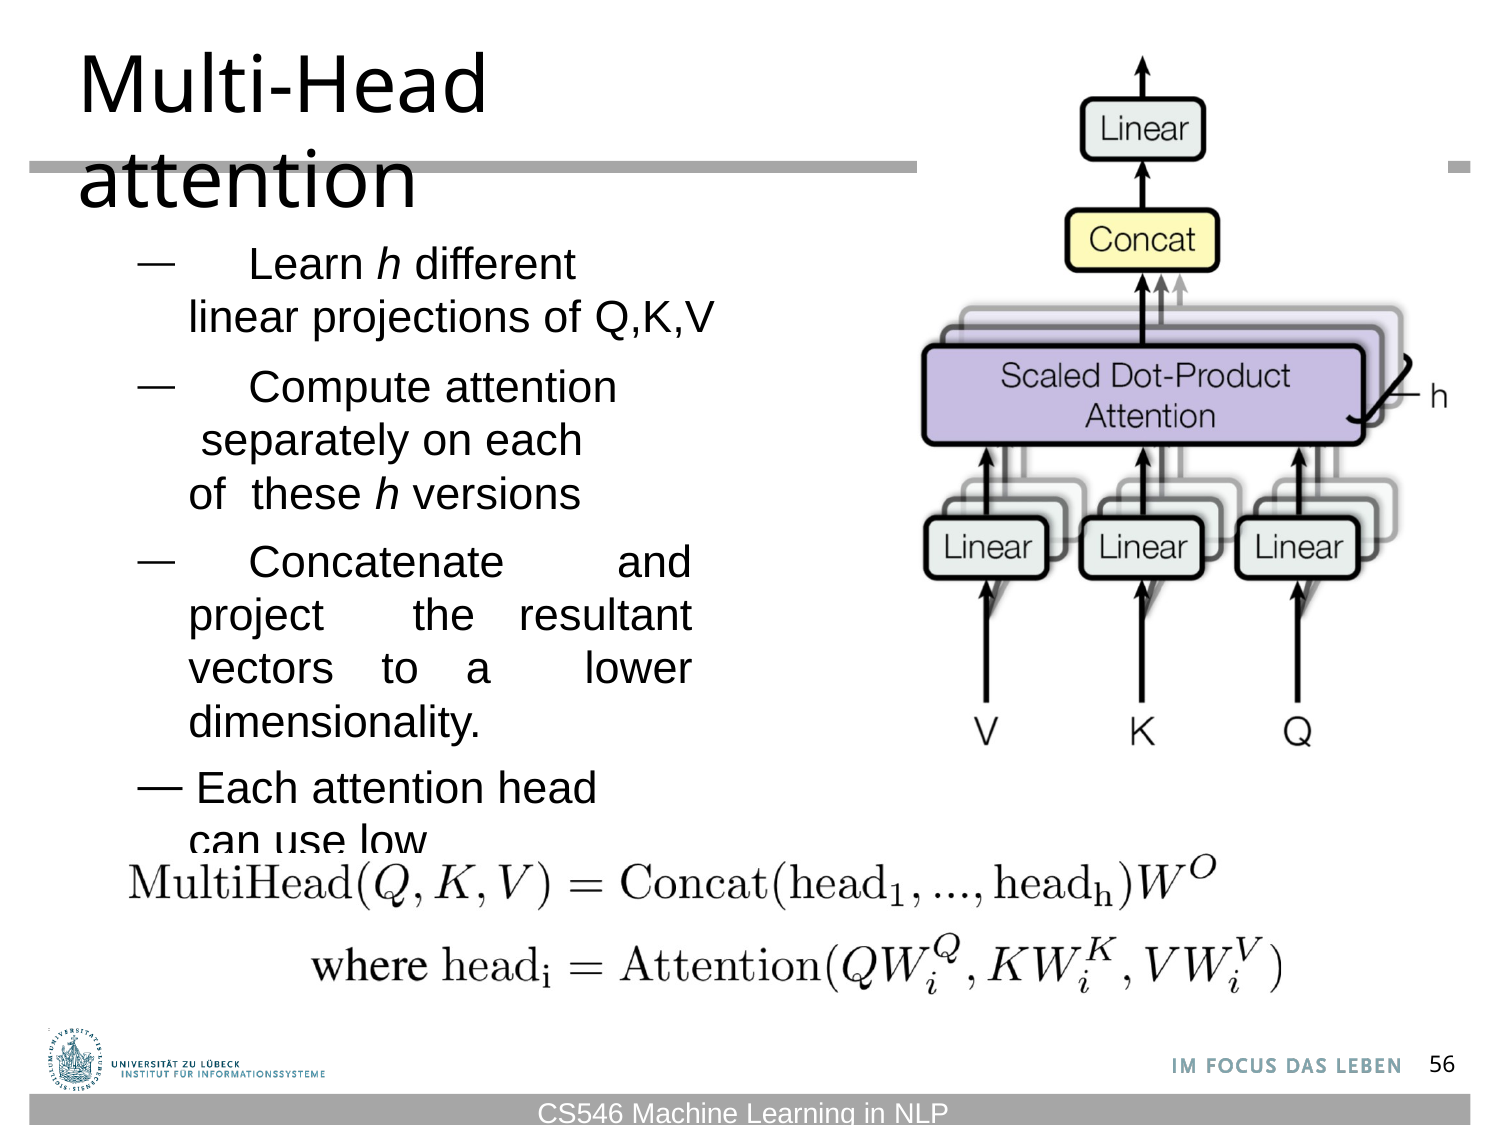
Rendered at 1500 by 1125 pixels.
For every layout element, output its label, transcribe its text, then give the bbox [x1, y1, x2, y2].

picture [1173, 1058, 1305, 1073]
text_box CS546 Machine Learning in NLP [535, 1100, 954, 1125]
text_box Learn h different linear projections of Q,K,V Compute attention separately on each of these h versions Concatenate and project the resultant vectors to a lower dimensionality. Each attention head can use low dimensionality [135, 232, 732, 853]
text_box [917, 55, 1448, 748]
slide_number 56 [1305, 1050, 1471, 1083]
title Multi-Head attention [75, 31, 792, 224]
text_box [128, 853, 1282, 995]
